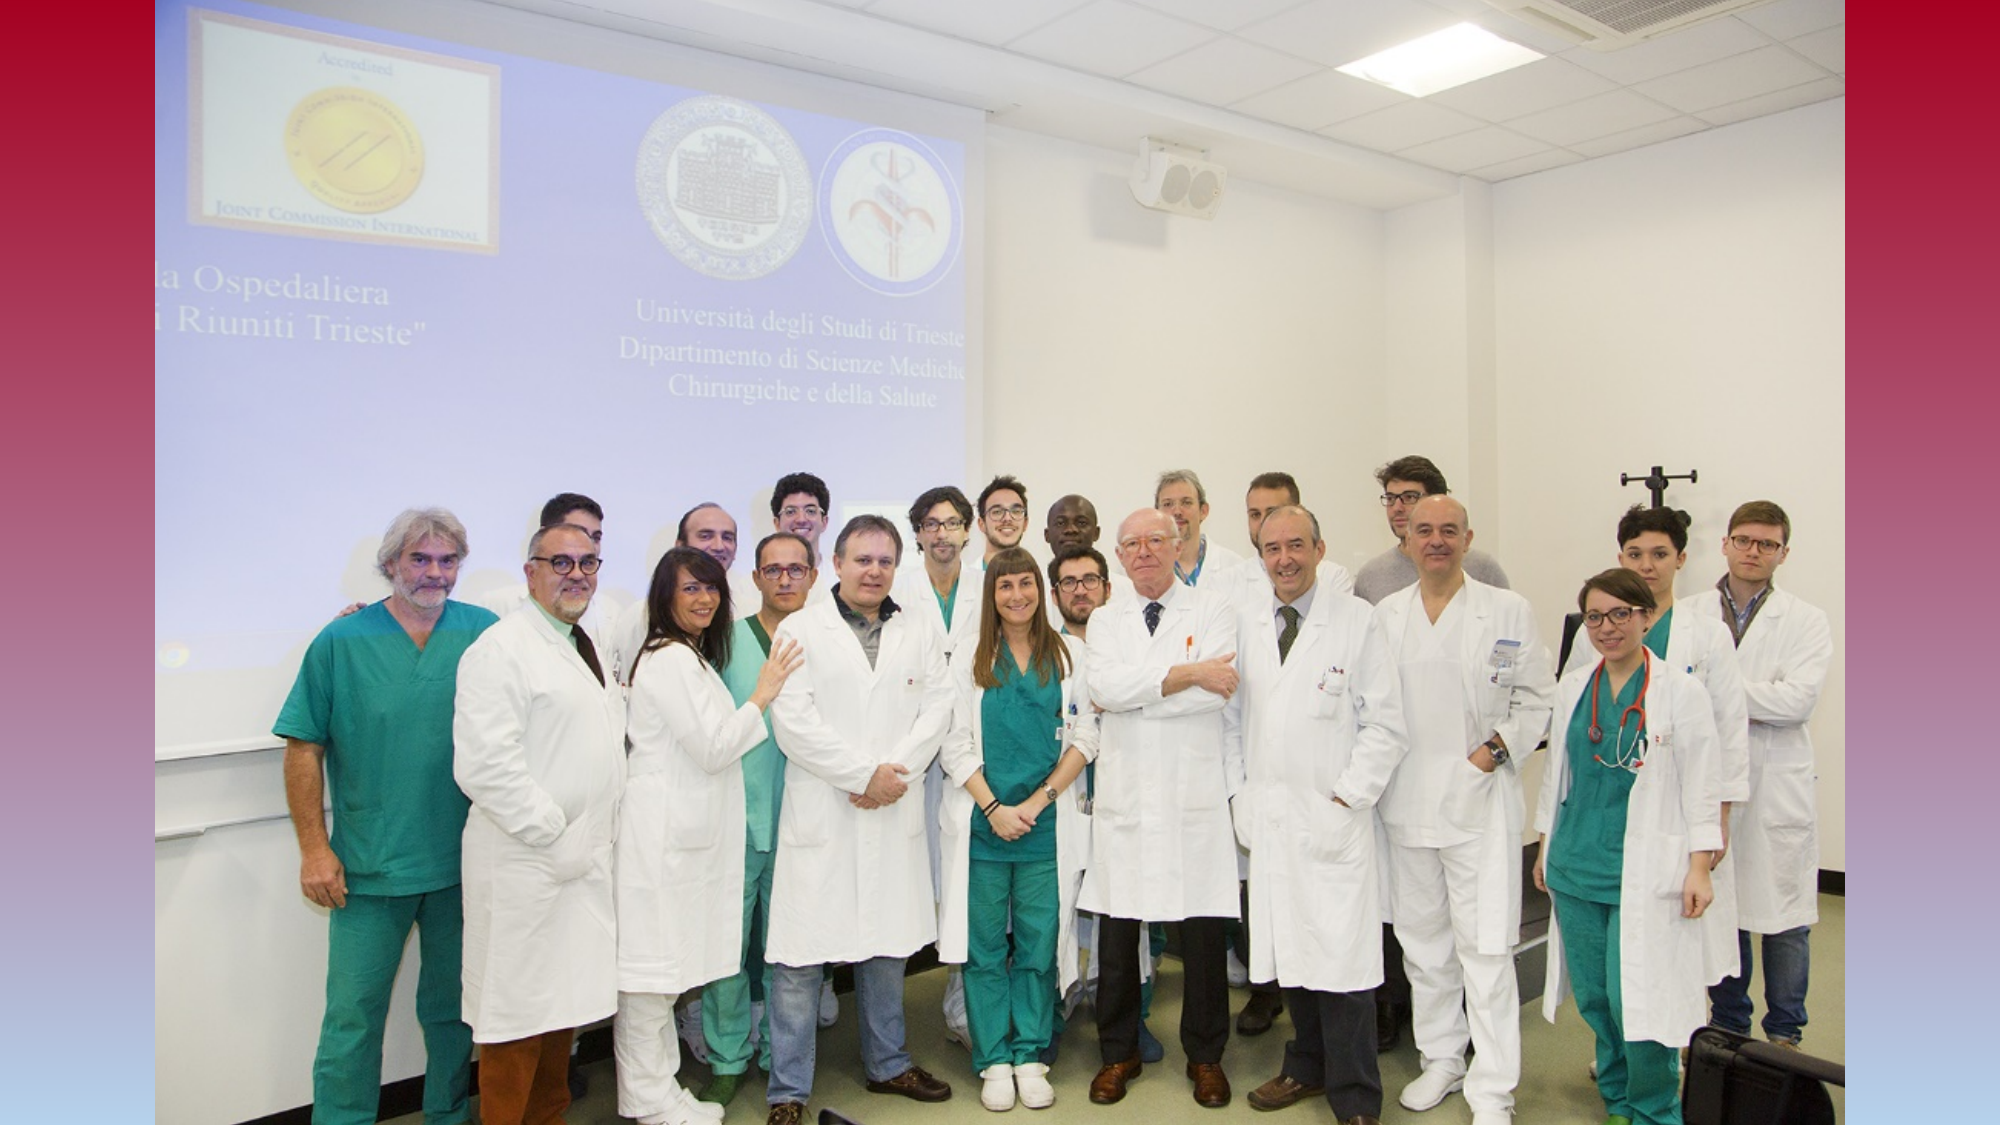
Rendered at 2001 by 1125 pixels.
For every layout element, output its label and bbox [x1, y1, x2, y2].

picture [155, 0, 1845, 1125]
